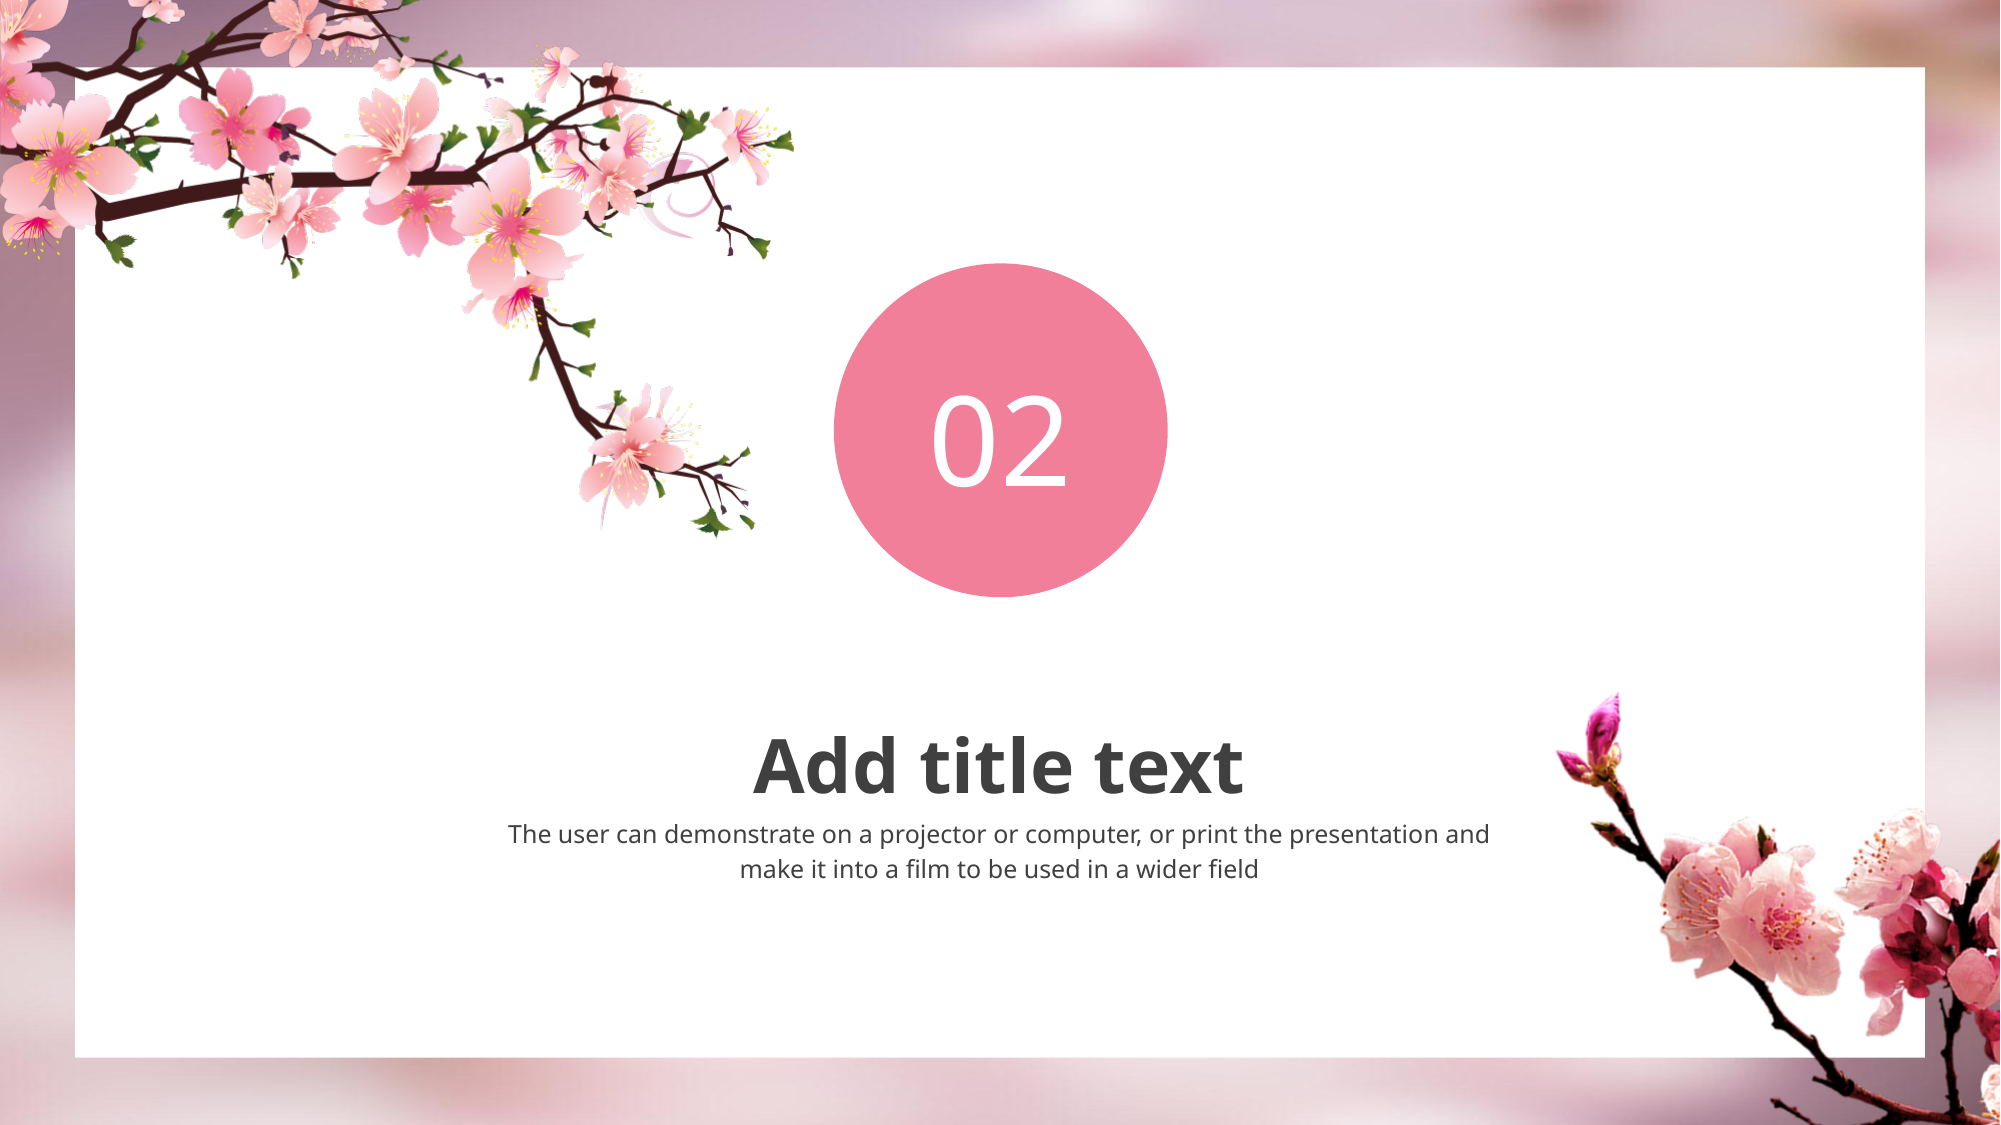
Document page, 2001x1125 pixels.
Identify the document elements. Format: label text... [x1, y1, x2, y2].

picture [0, 0, 2000, 1125]
text_box Add title text [738, 694, 1261, 805]
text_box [833, 263, 1168, 598]
text_box The user can demonstrate on a projector or computer, or print the presentation and make it into a film to be used in a wider field [477, 805, 1409, 892]
